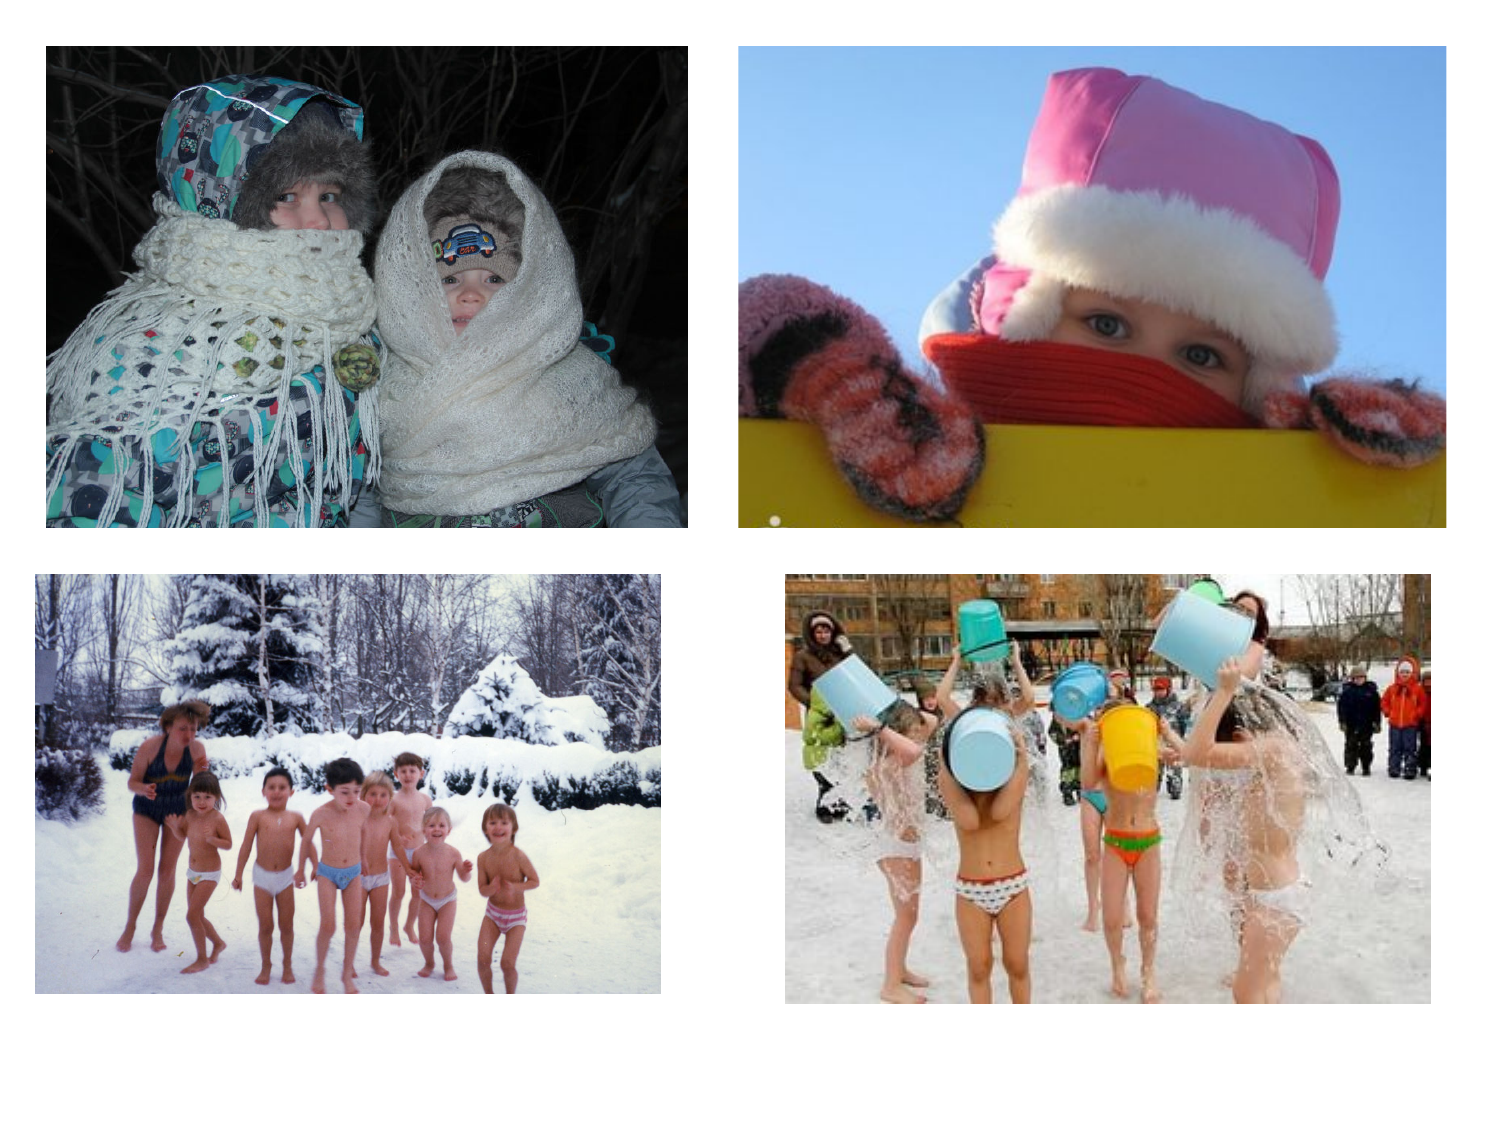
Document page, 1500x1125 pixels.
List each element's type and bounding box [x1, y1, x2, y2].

picture [737, 46, 1447, 528]
picture [784, 573, 1431, 1004]
picture [34, 573, 661, 995]
picture [46, 46, 688, 528]
